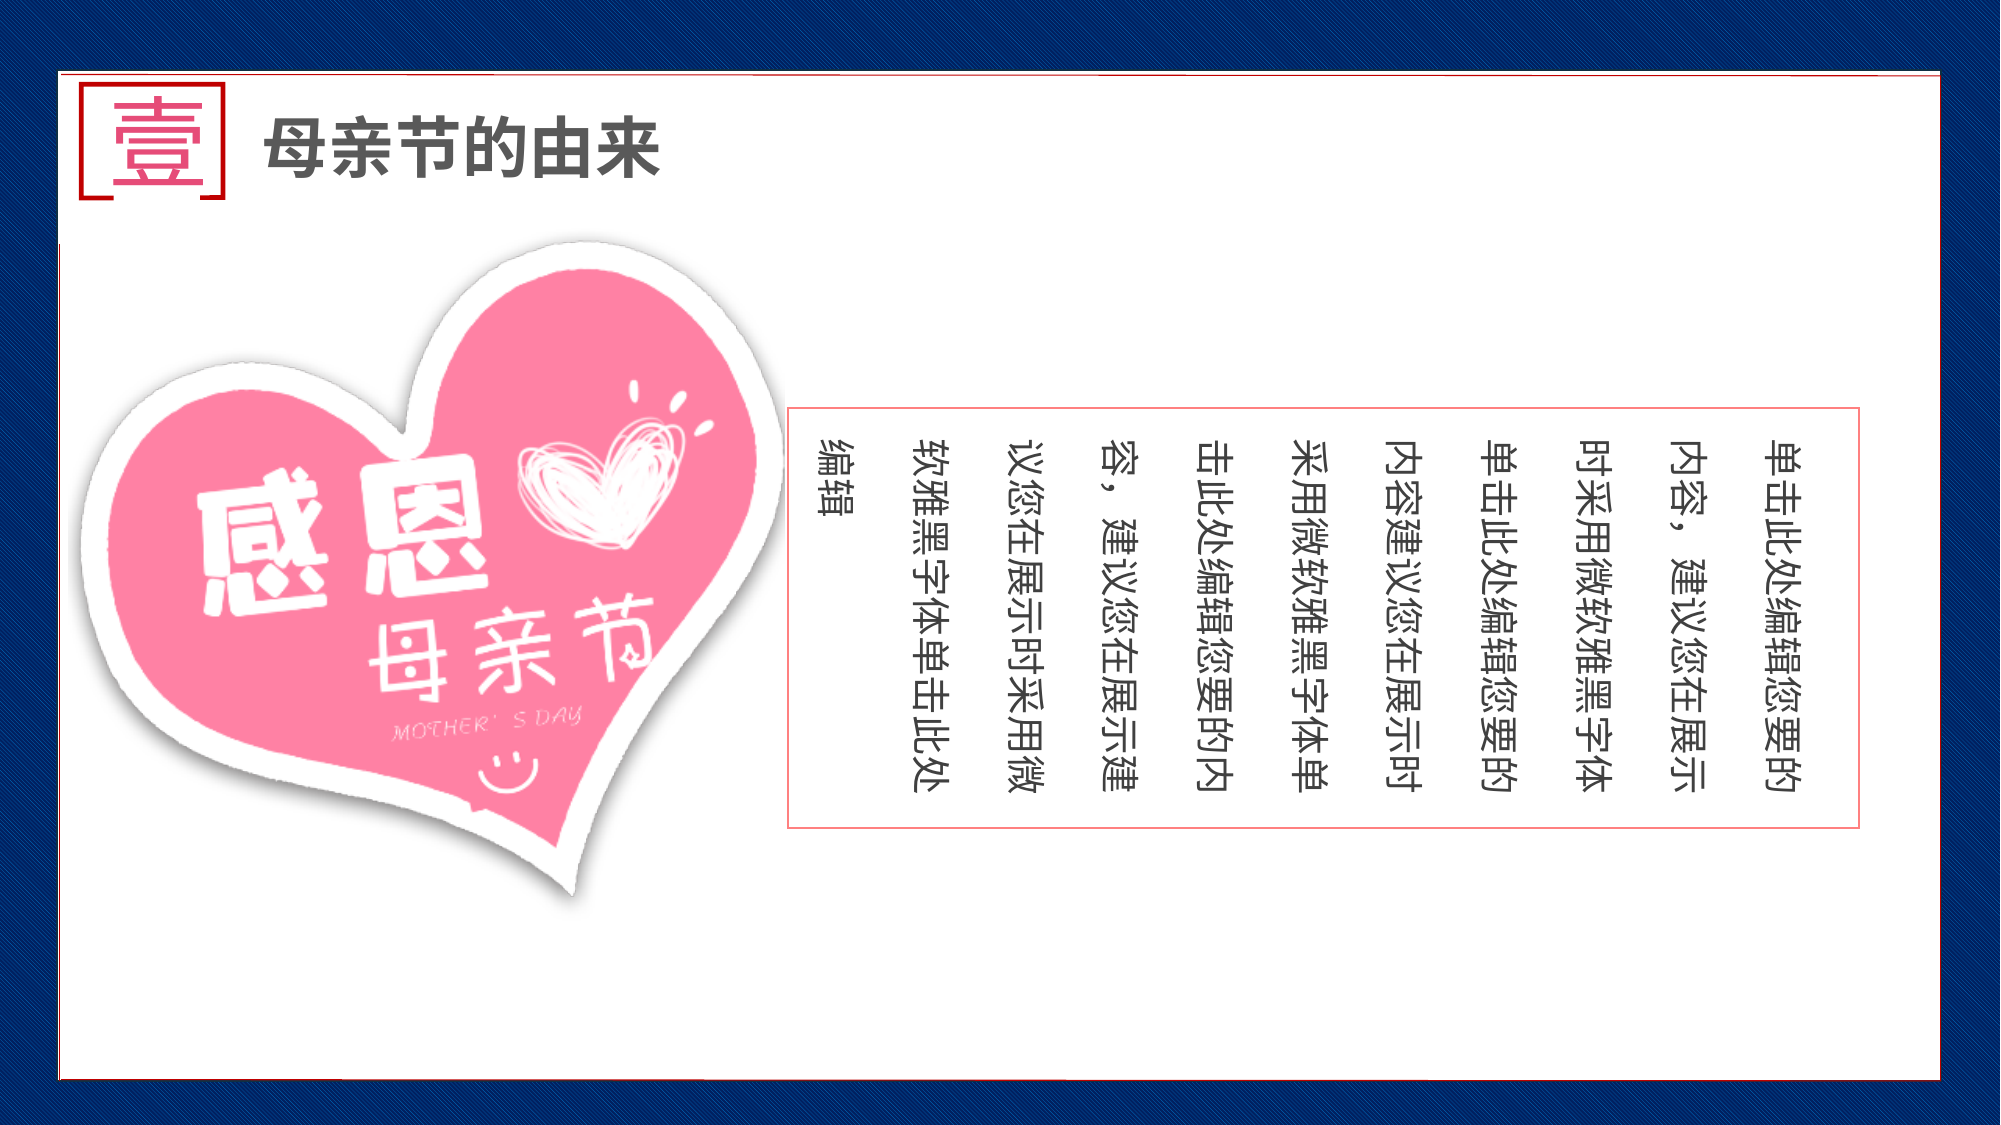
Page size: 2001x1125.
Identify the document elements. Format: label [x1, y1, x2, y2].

picture [68, 210, 785, 928]
text_box [59, 74, 1941, 1081]
text_box [19, 72, 681, 209]
